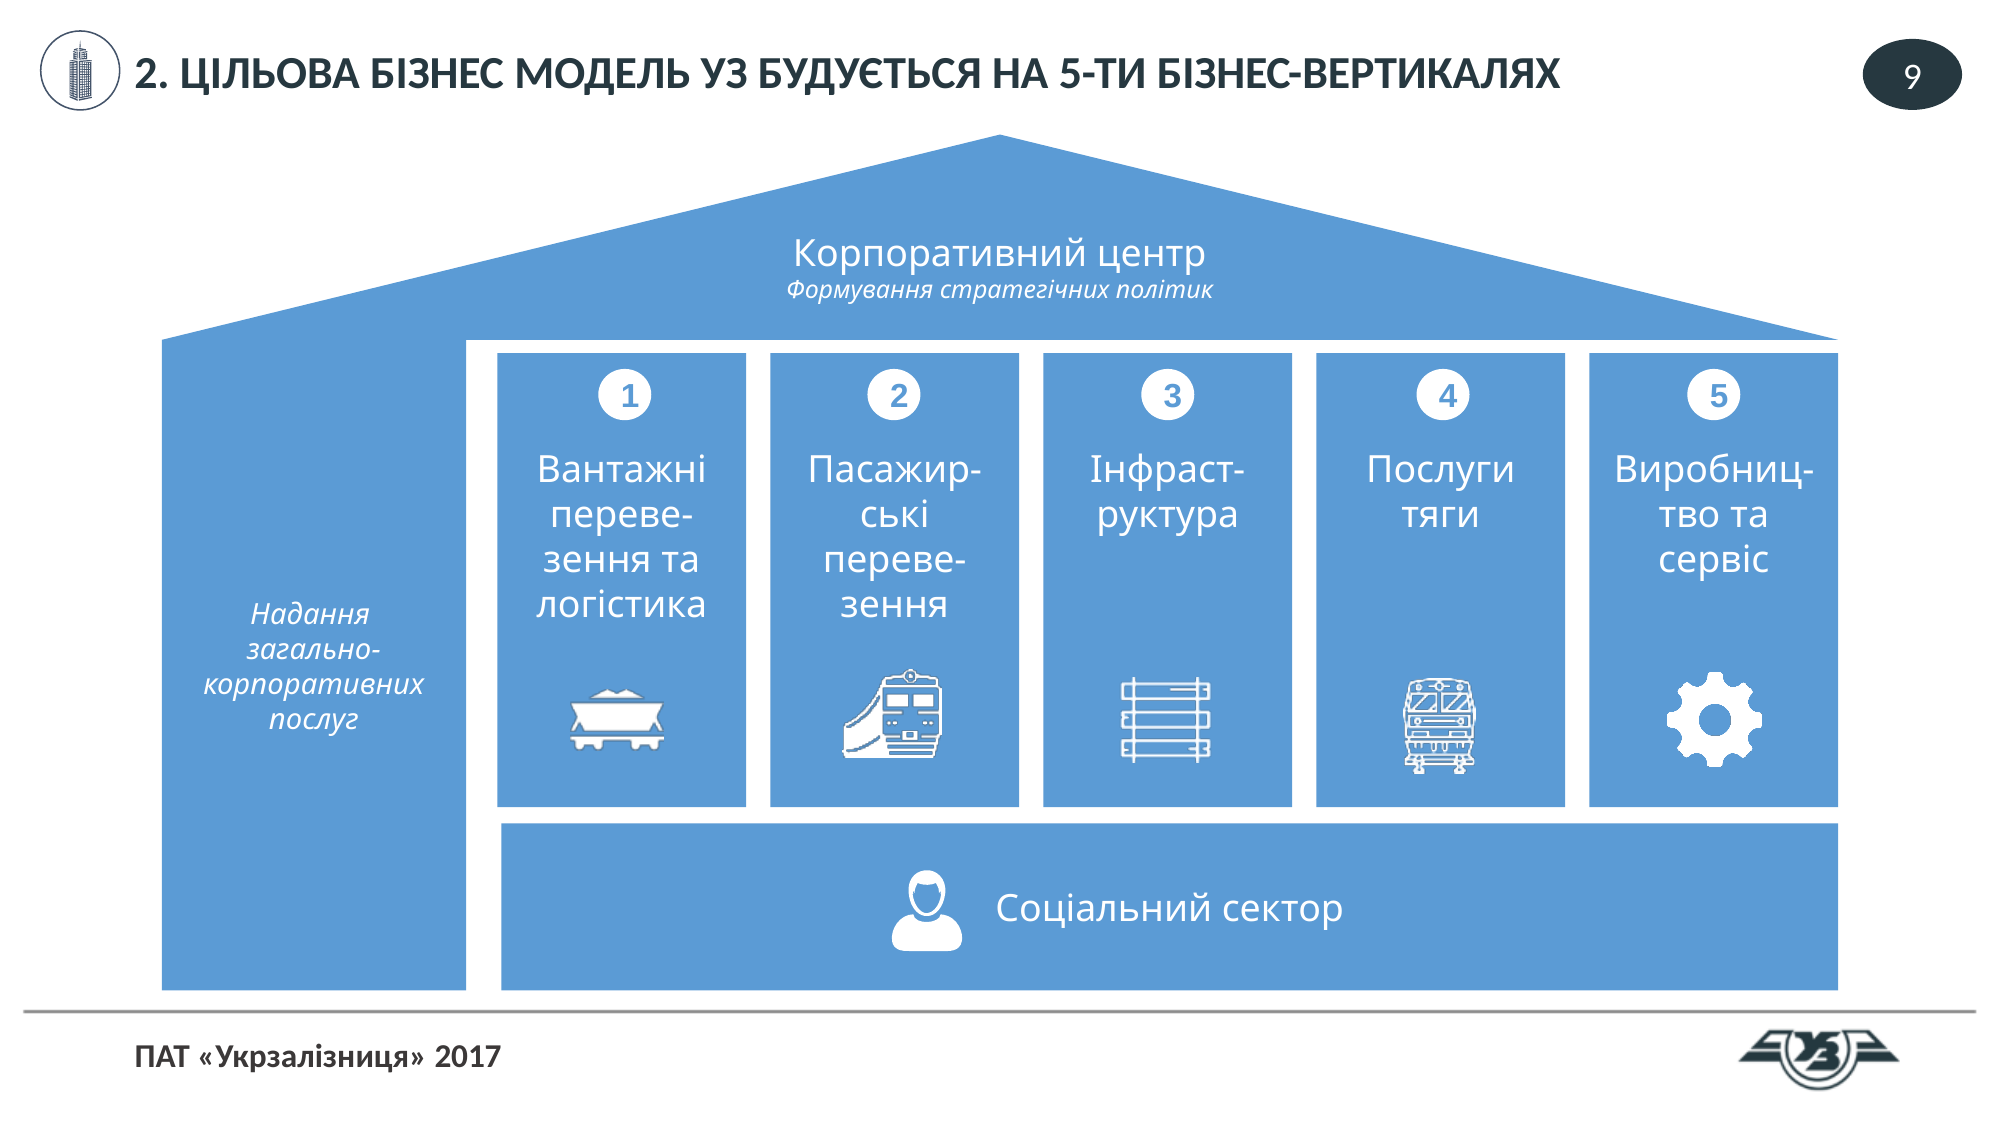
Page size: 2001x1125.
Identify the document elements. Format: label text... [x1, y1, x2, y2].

text_box Соціальний сектор [500, 822, 1839, 979]
text_box 5 [1686, 367, 1742, 422]
picture [570, 689, 664, 751]
picture [1403, 678, 1476, 774]
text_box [891, 870, 963, 952]
text_box Вантажні переве-зення та логістика [496, 352, 747, 808]
text_box Виробниц-тво та сервіс [1588, 352, 1839, 808]
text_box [40, 30, 120, 110]
text_box Надання загально-корпоративних послуг [161, 339, 467, 979]
text_box Інфраст-руктура [1042, 352, 1293, 808]
text_box 4 [1415, 367, 1471, 422]
text_box 2. ЦІЛЬОВА БІЗНЕС МОДЕЛЬ УЗ БУДУЄТЬСЯ НА 5-ТИ БІЗНЕС-ВЕРТИКАЛЯХ [119, 0, 1900, 141]
text_box Послуги тяги [1315, 352, 1566, 808]
text_box 1 [597, 367, 653, 422]
picture [1667, 673, 1762, 767]
picture [842, 669, 942, 758]
text_box Корпоративний центр Формування стратегічних політик [161, 133, 1839, 341]
picture [1114, 677, 1218, 763]
text_box 9 [1900, 37, 1964, 111]
text_box 3 [1140, 367, 1196, 422]
text_box Пасажир-ські переве-зення [769, 352, 1020, 808]
text_box 2 [866, 367, 922, 422]
picture [0, 979, 2000, 1123]
